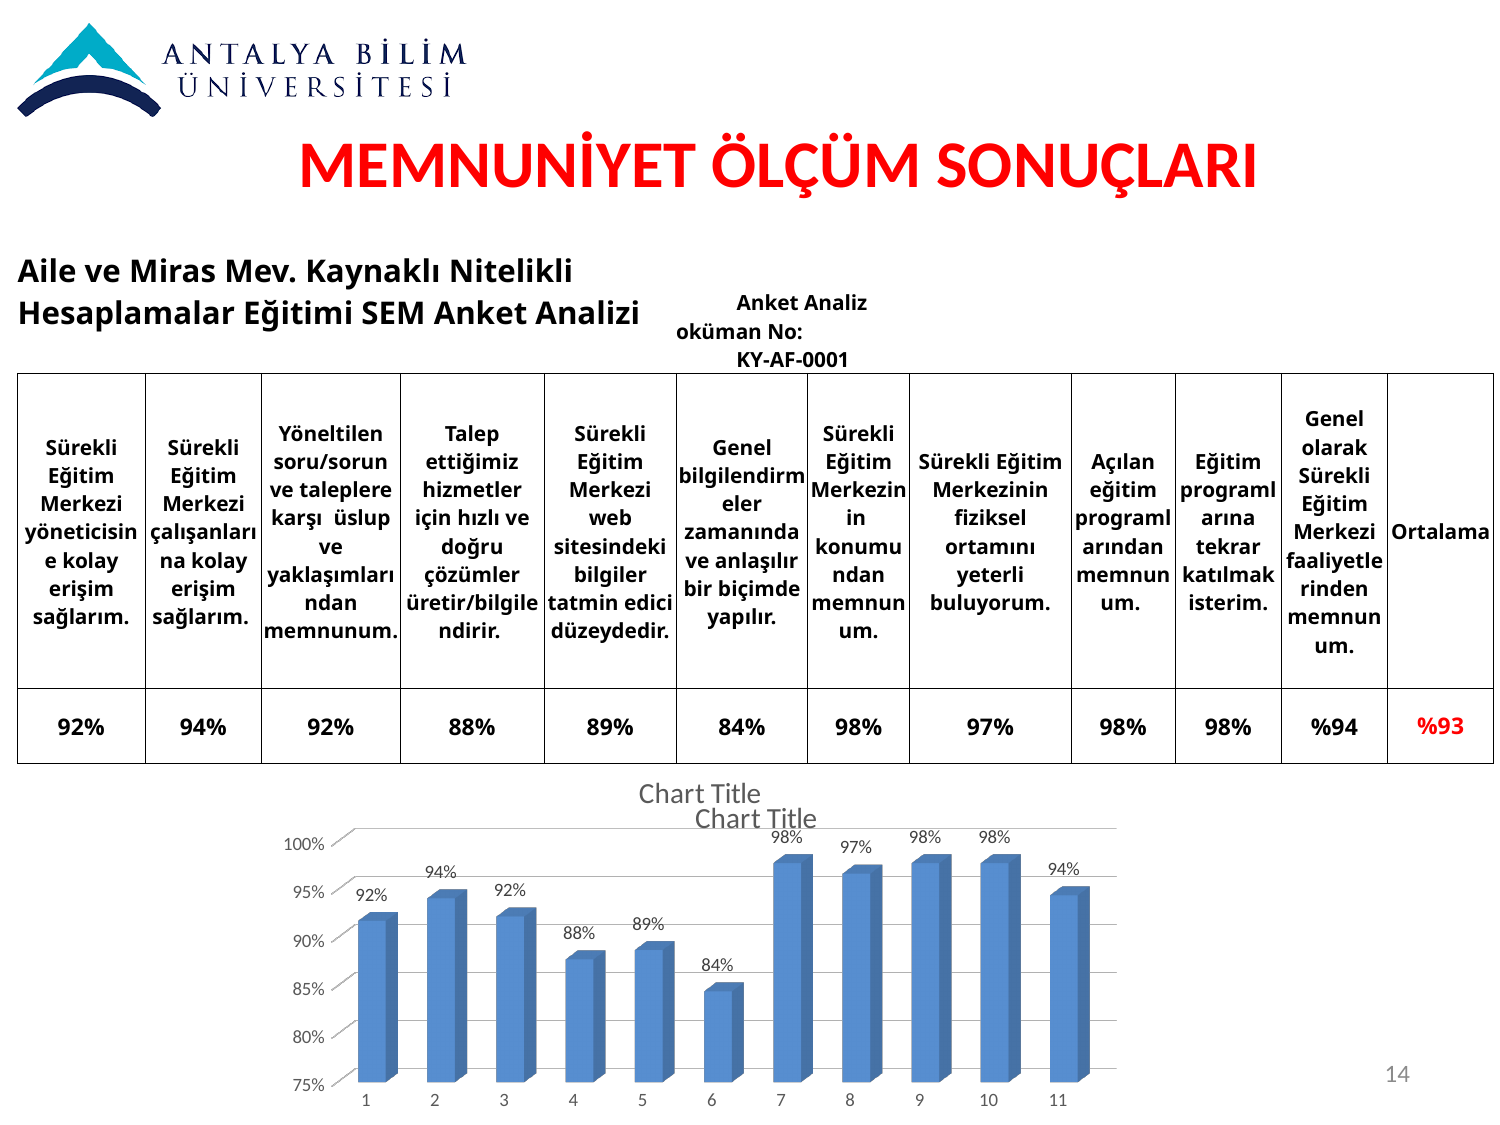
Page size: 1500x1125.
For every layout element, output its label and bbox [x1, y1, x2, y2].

text_box [112, 113, 1447, 209]
table_cell [910, 689, 1071, 757]
slide_number [1135, 1042, 1425, 1103]
table_cell [677, 689, 807, 757]
table_cell [808, 374, 909, 688]
table_cell [910, 374, 1071, 688]
table_cell [1072, 374, 1175, 688]
table_cell [146, 374, 261, 688]
table_cell [1176, 374, 1281, 688]
table_cell [1176, 689, 1281, 763]
table_cell [808, 689, 909, 757]
table_cell [262, 689, 400, 763]
chart [94, 757, 1418, 1120]
table_cell [1282, 374, 1387, 688]
table_cell [146, 689, 261, 763]
table_cell [401, 689, 544, 757]
table_cell [545, 689, 676, 757]
table_cell [545, 374, 676, 688]
table_cell [1388, 374, 1493, 688]
table_cell [1282, 689, 1387, 763]
table_cell [18, 689, 145, 763]
table_cell [18, 374, 145, 688]
table_cell [262, 374, 400, 688]
picture [17, 21, 467, 117]
table_header [18, 210, 1494, 373]
table_cell [677, 374, 807, 688]
table_cell [1072, 689, 1175, 763]
table_cell [401, 374, 544, 688]
table_cell [1388, 689, 1493, 763]
